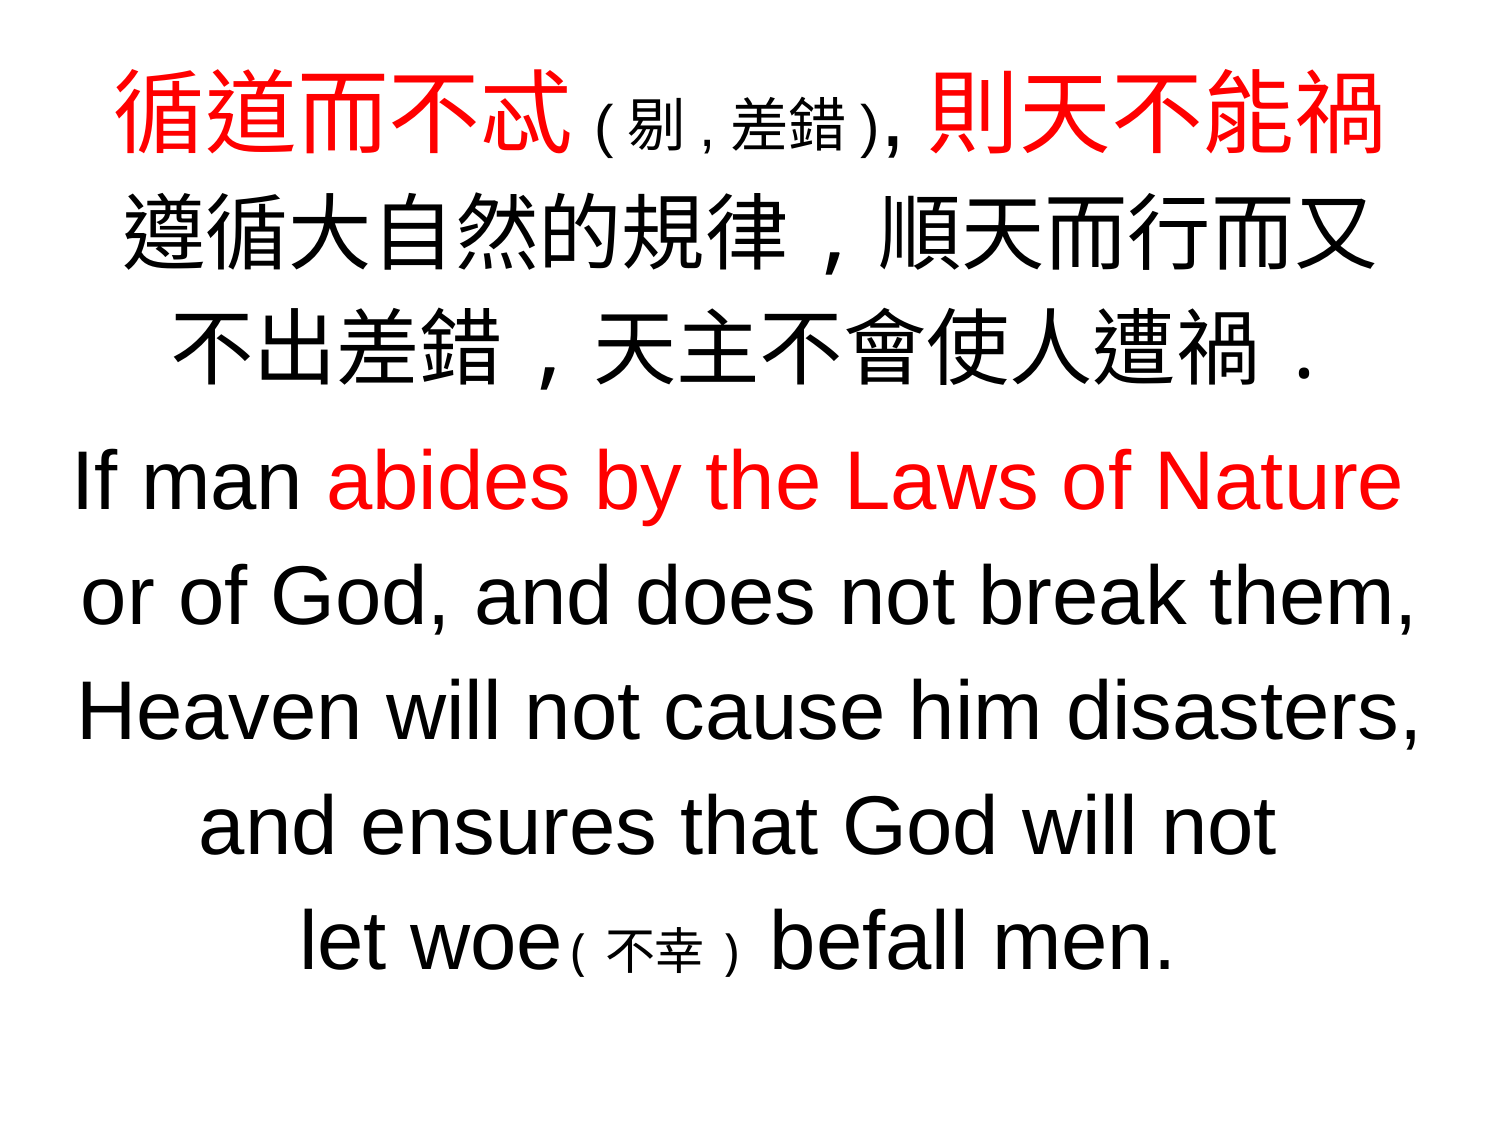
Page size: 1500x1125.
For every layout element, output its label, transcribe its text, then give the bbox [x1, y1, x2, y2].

subtitle 循道而不忒(剔,差錯),則天不能禍 遵循大自然的規律,順天而行而又 不出差錯,天主不會使人遭禍. If man abides by the Laws of Nature or of God, and does not break them, Heaven will not cause him disasters, and ensures that God will not let woe(不幸) befall men. [0, 30, 1500, 1125]
